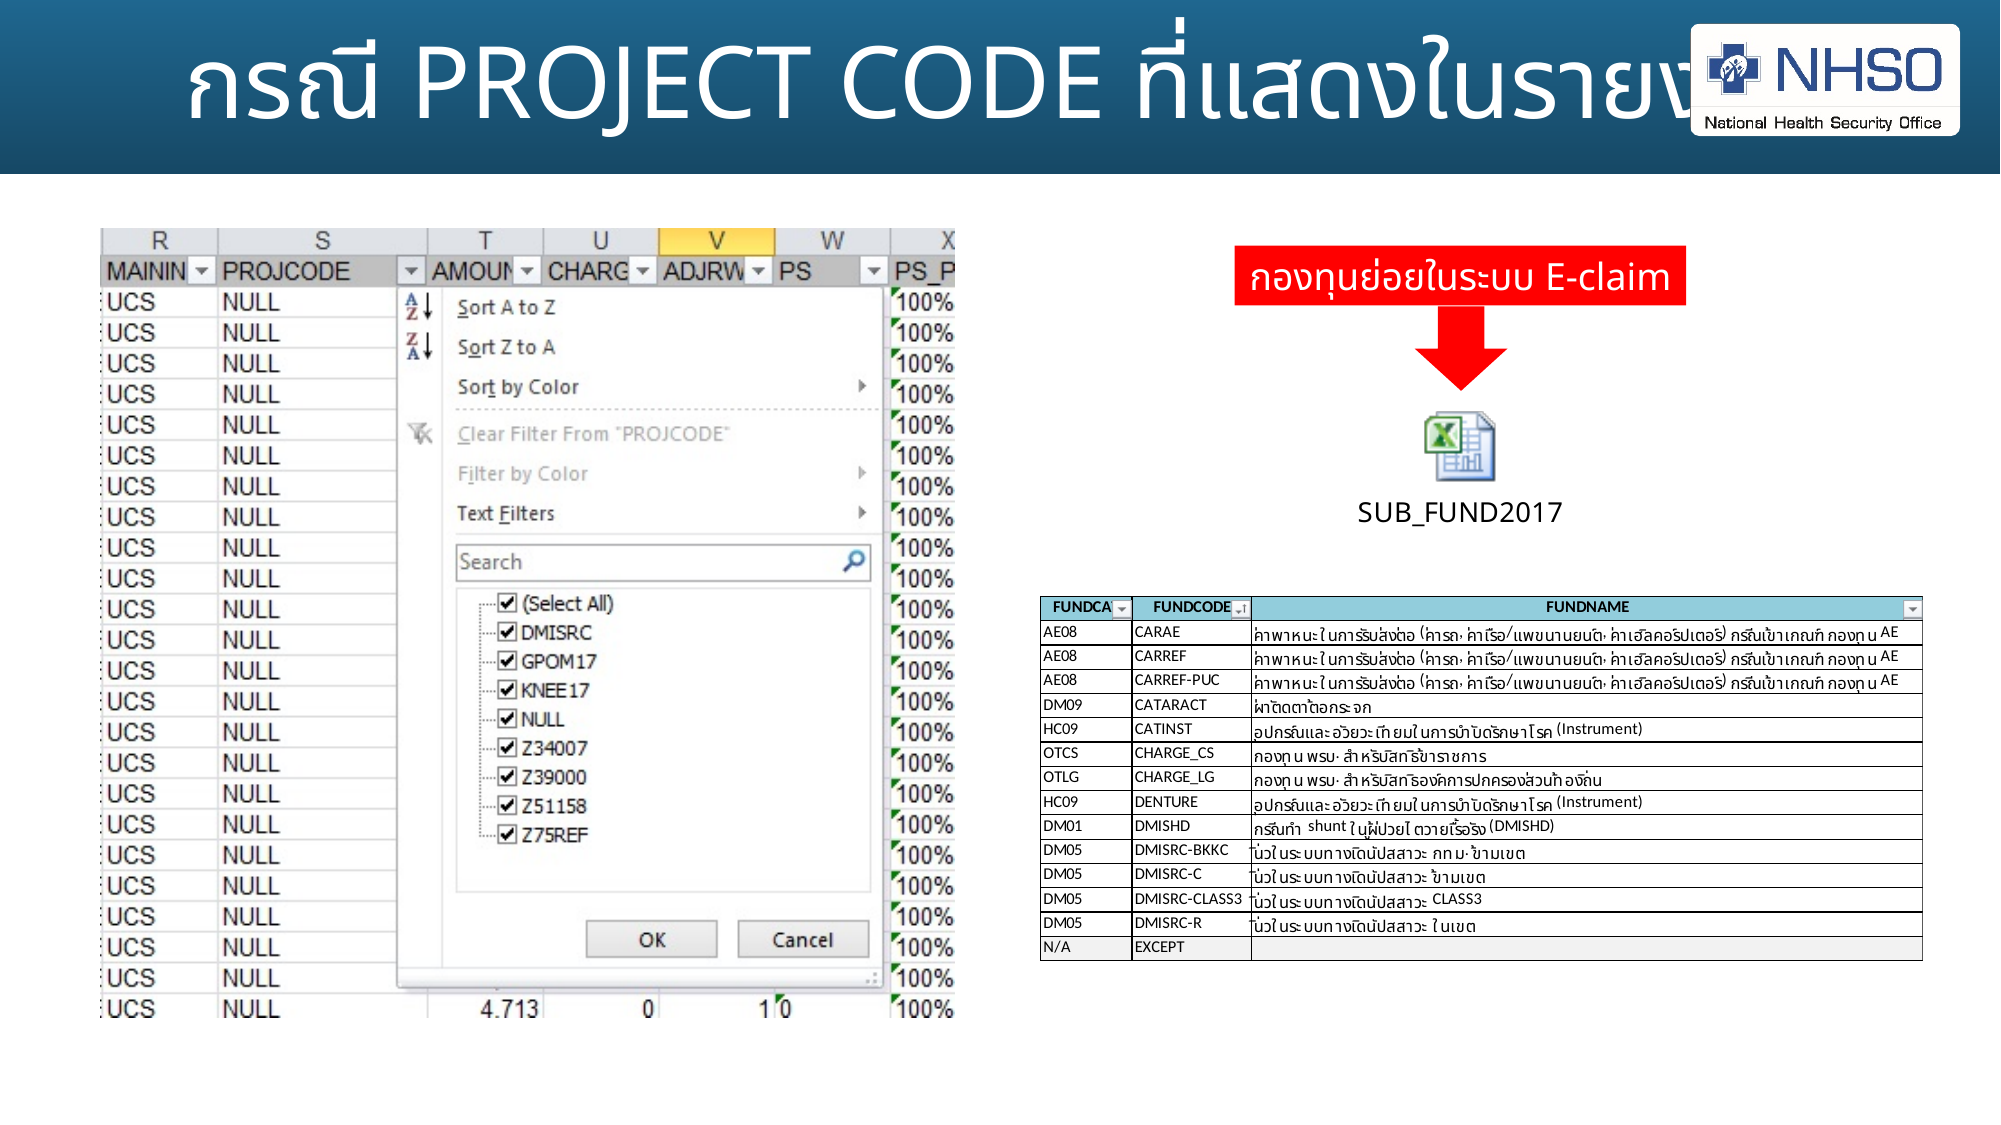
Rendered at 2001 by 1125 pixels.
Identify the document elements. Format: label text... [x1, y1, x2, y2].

title กรณี Project code ที่แสดงในรายงาน [0, 0, 2000, 174]
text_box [1350, 410, 1571, 597]
picture [1689, 22, 1961, 137]
text_box กองทุนย่อยในระบบ E-claim [1234, 245, 1687, 306]
picture [1039, 595, 1925, 962]
picture [99, 227, 956, 1019]
text_box [1413, 304, 1510, 392]
